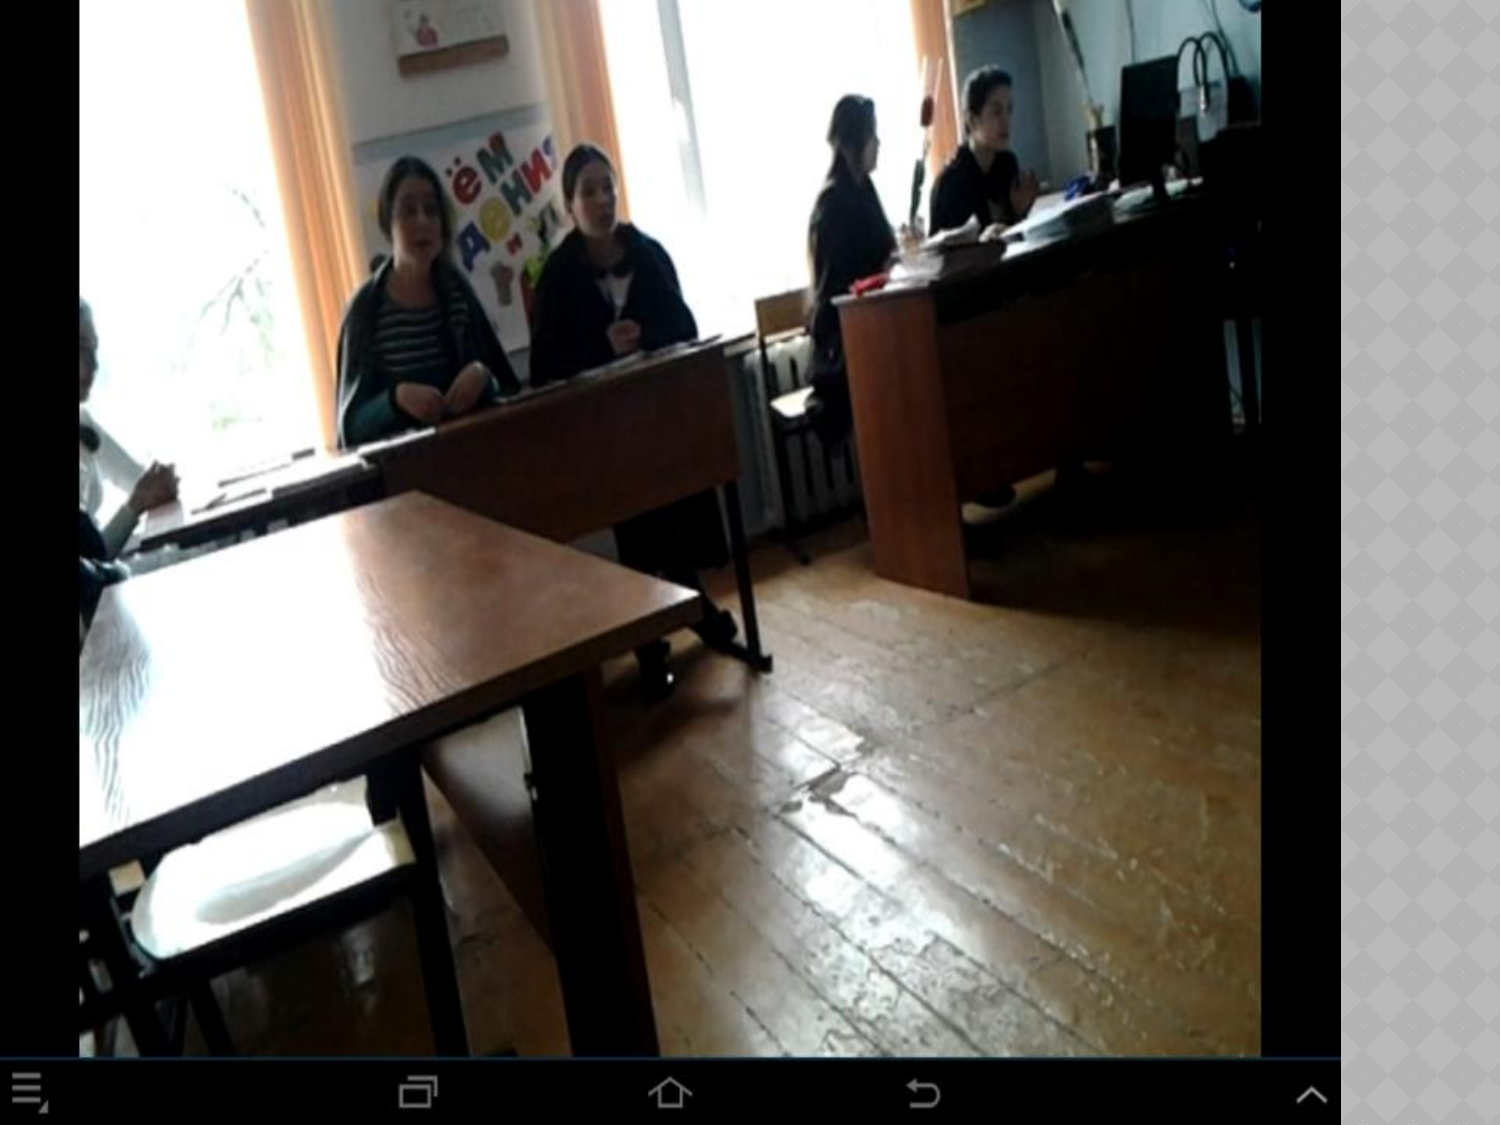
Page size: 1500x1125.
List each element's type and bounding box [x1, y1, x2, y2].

list [0, 0, 1341, 1125]
